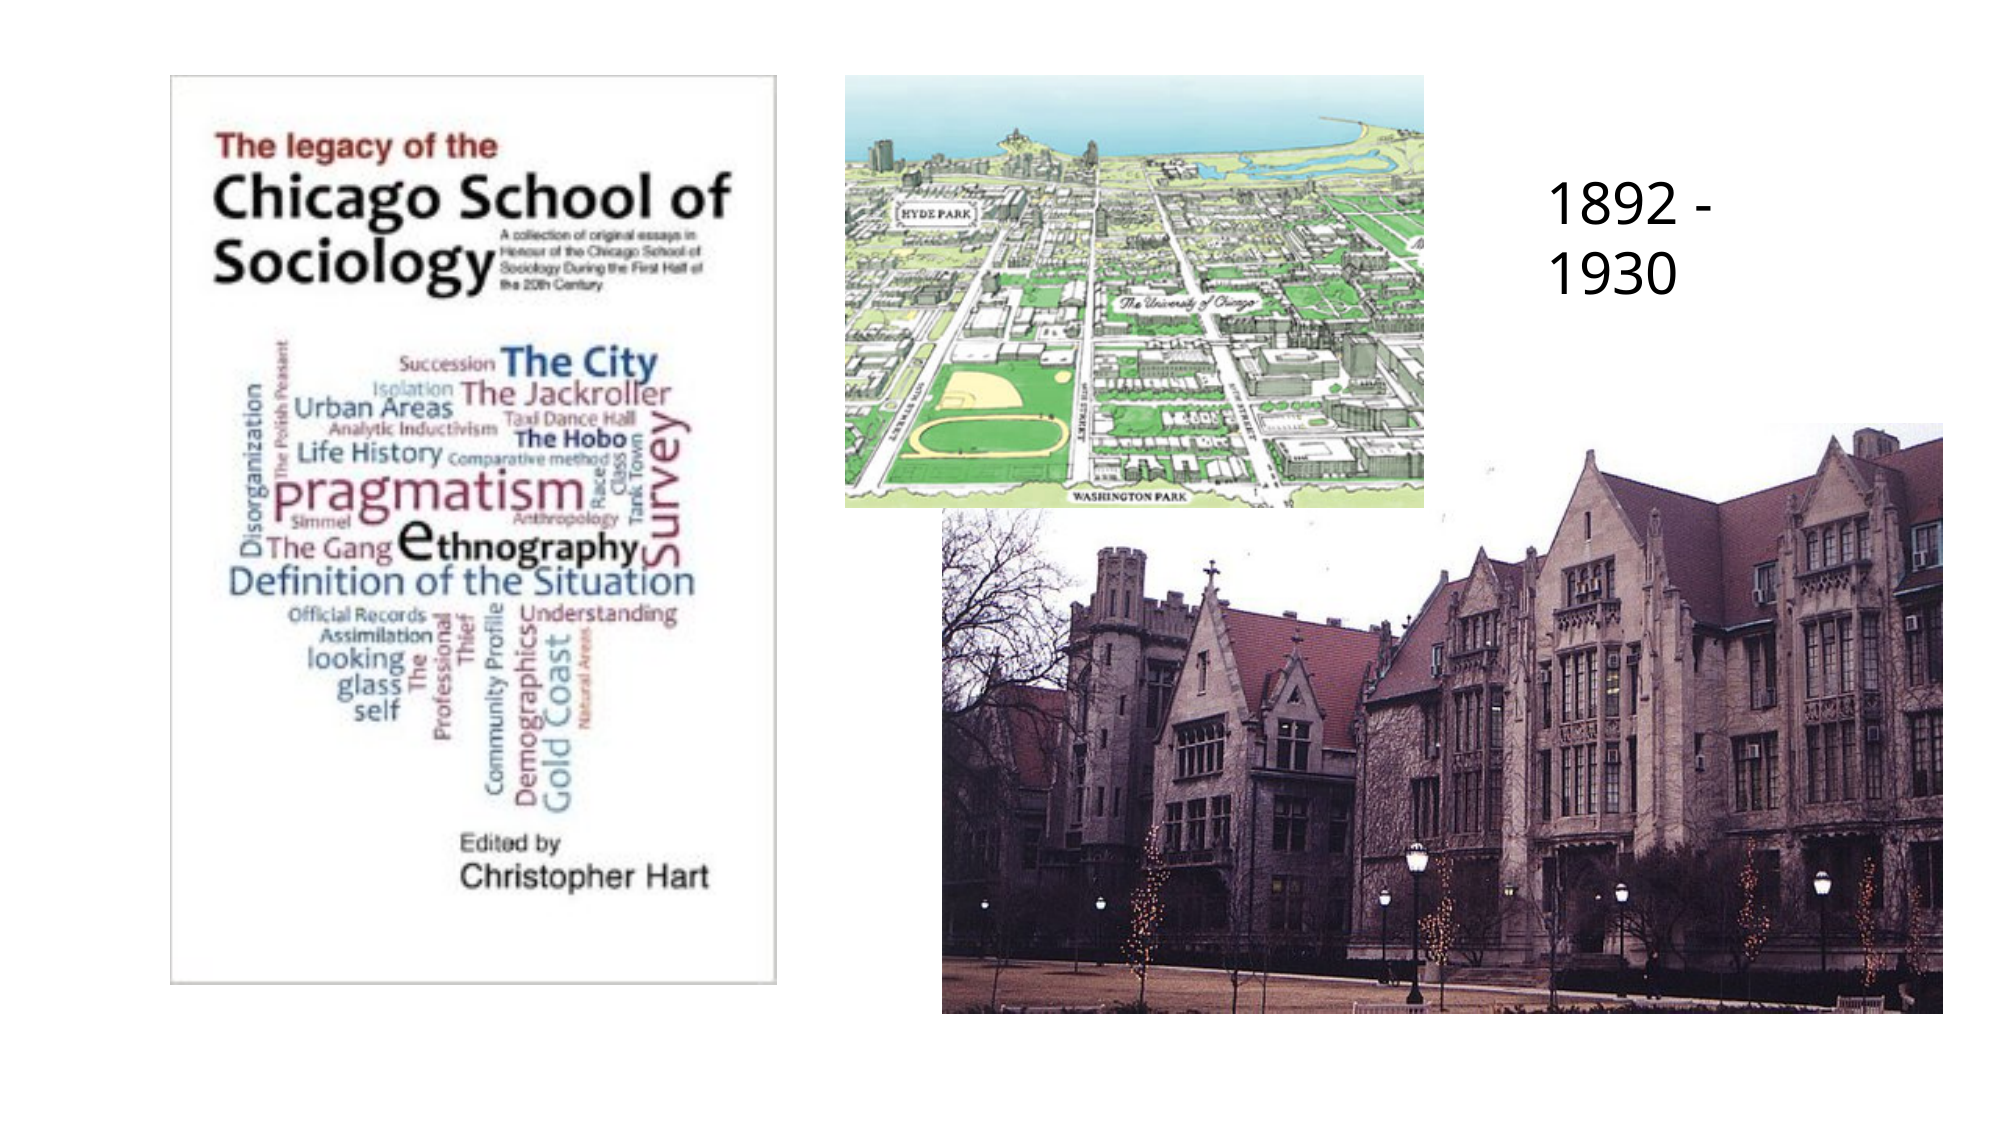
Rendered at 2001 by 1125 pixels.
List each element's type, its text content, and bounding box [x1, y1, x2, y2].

picture [845, 75, 1943, 1014]
text_box 1892 - 1930 [1531, 158, 1836, 314]
picture [170, 75, 777, 985]
